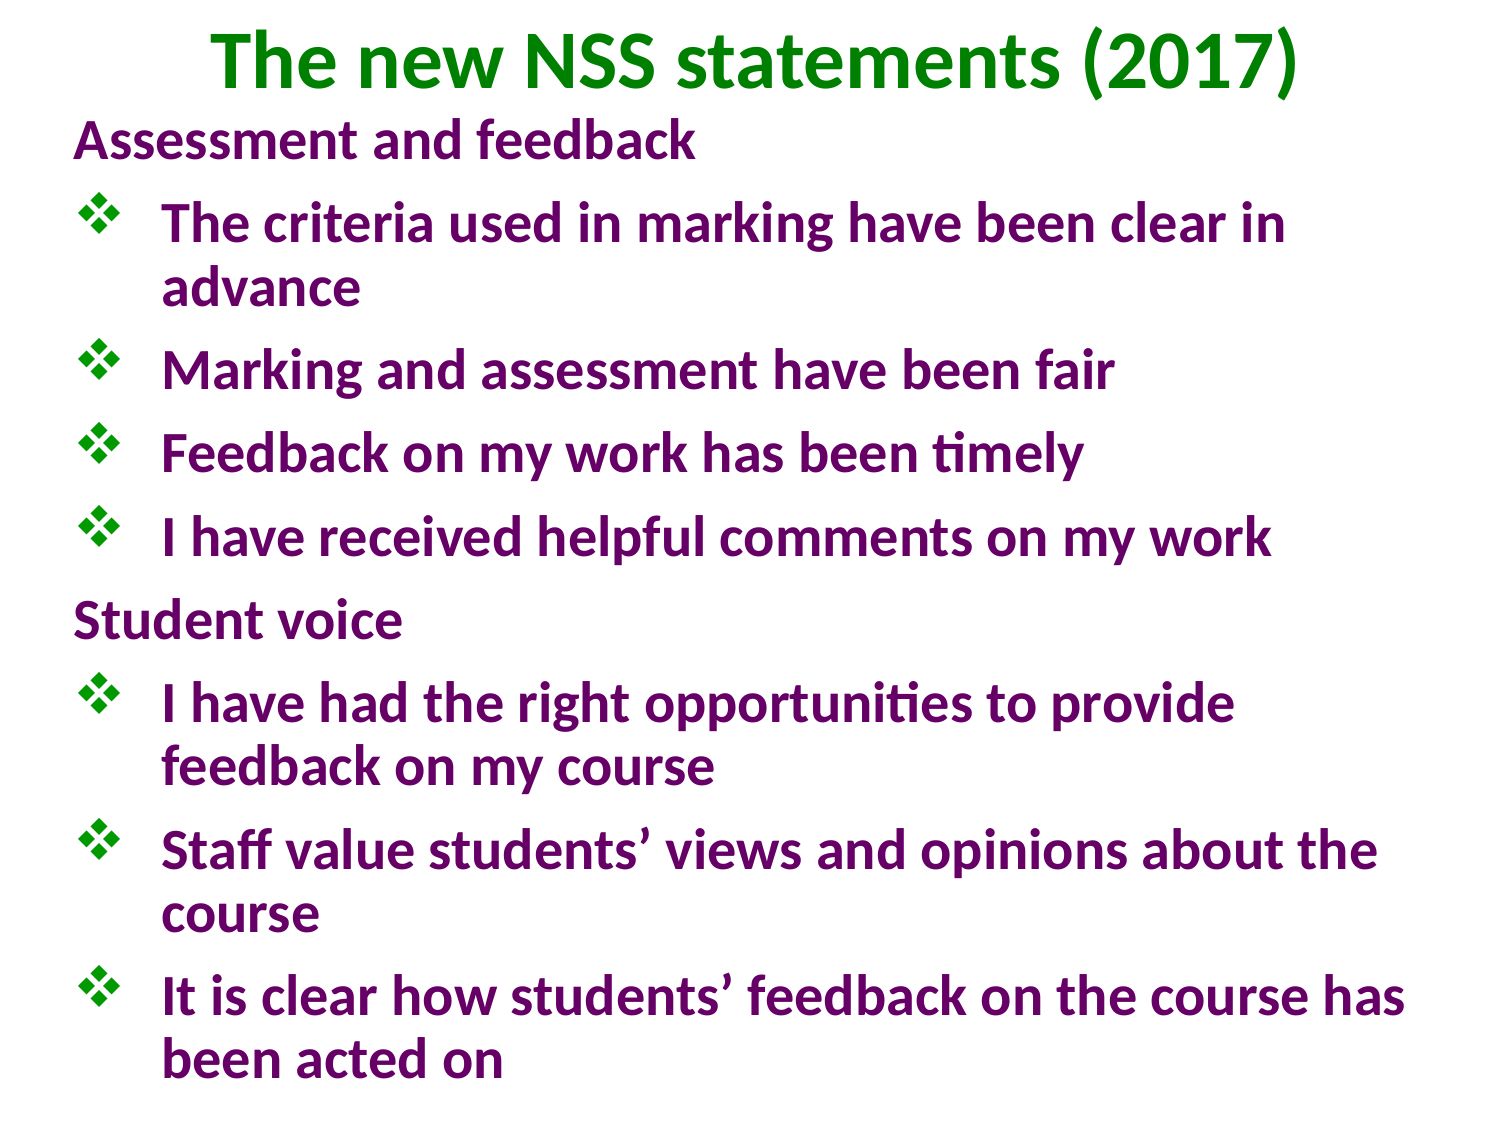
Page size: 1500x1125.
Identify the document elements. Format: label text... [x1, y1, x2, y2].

title The new NSS statements (2017) [40, 0, 1471, 126]
list Assessment and feedback The criteria used in marking have been clear in advance Marking and assessment have been fair Feedback on my work has been timely I have received helpful comments on my work Student voice I have had the right opportunities to provide feedback on my course Staff value students’ views and opinions about the course It is clear how students’ feedback on the course has been acted on [58, 101, 1471, 963]
